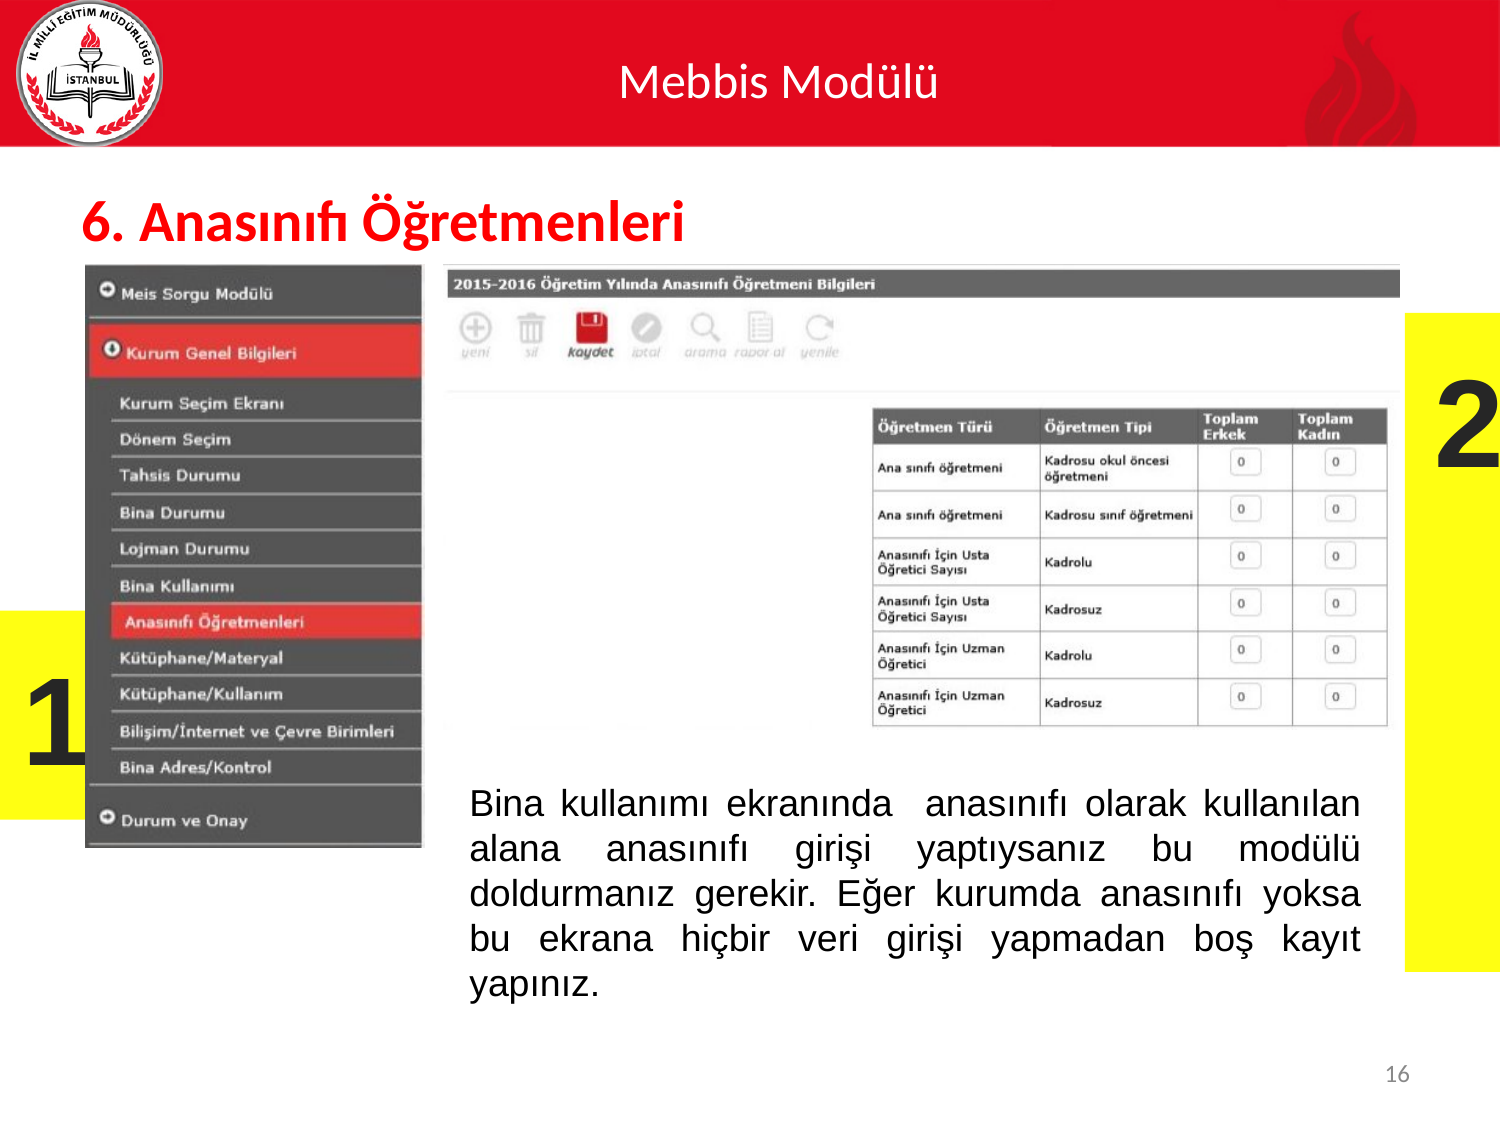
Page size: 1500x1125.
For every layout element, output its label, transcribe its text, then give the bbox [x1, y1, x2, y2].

slide_number 16 [1074, 1042, 1425, 1103]
title Mebbis Modülü [281, 4, 1278, 154]
text_box 2 [1404, 312, 1500, 972]
text_box Bina kullanımı ekranında anasınıfı olarak kullanılan alana anasınıfı girişi yaptıysanız bu modülü doldurmanız gerekir. Eğer kurumda anasınıfı yoksa bu ekrana hiçbir veri girişi yapmadan boş kayıt yapınız. [454, 771, 1376, 1012]
text_box 6. Anasınıfı Öğretmenleri [66, 175, 1199, 261]
text_box 1 [0, 610, 80, 820]
picture [0, 0, 1500, 1125]
